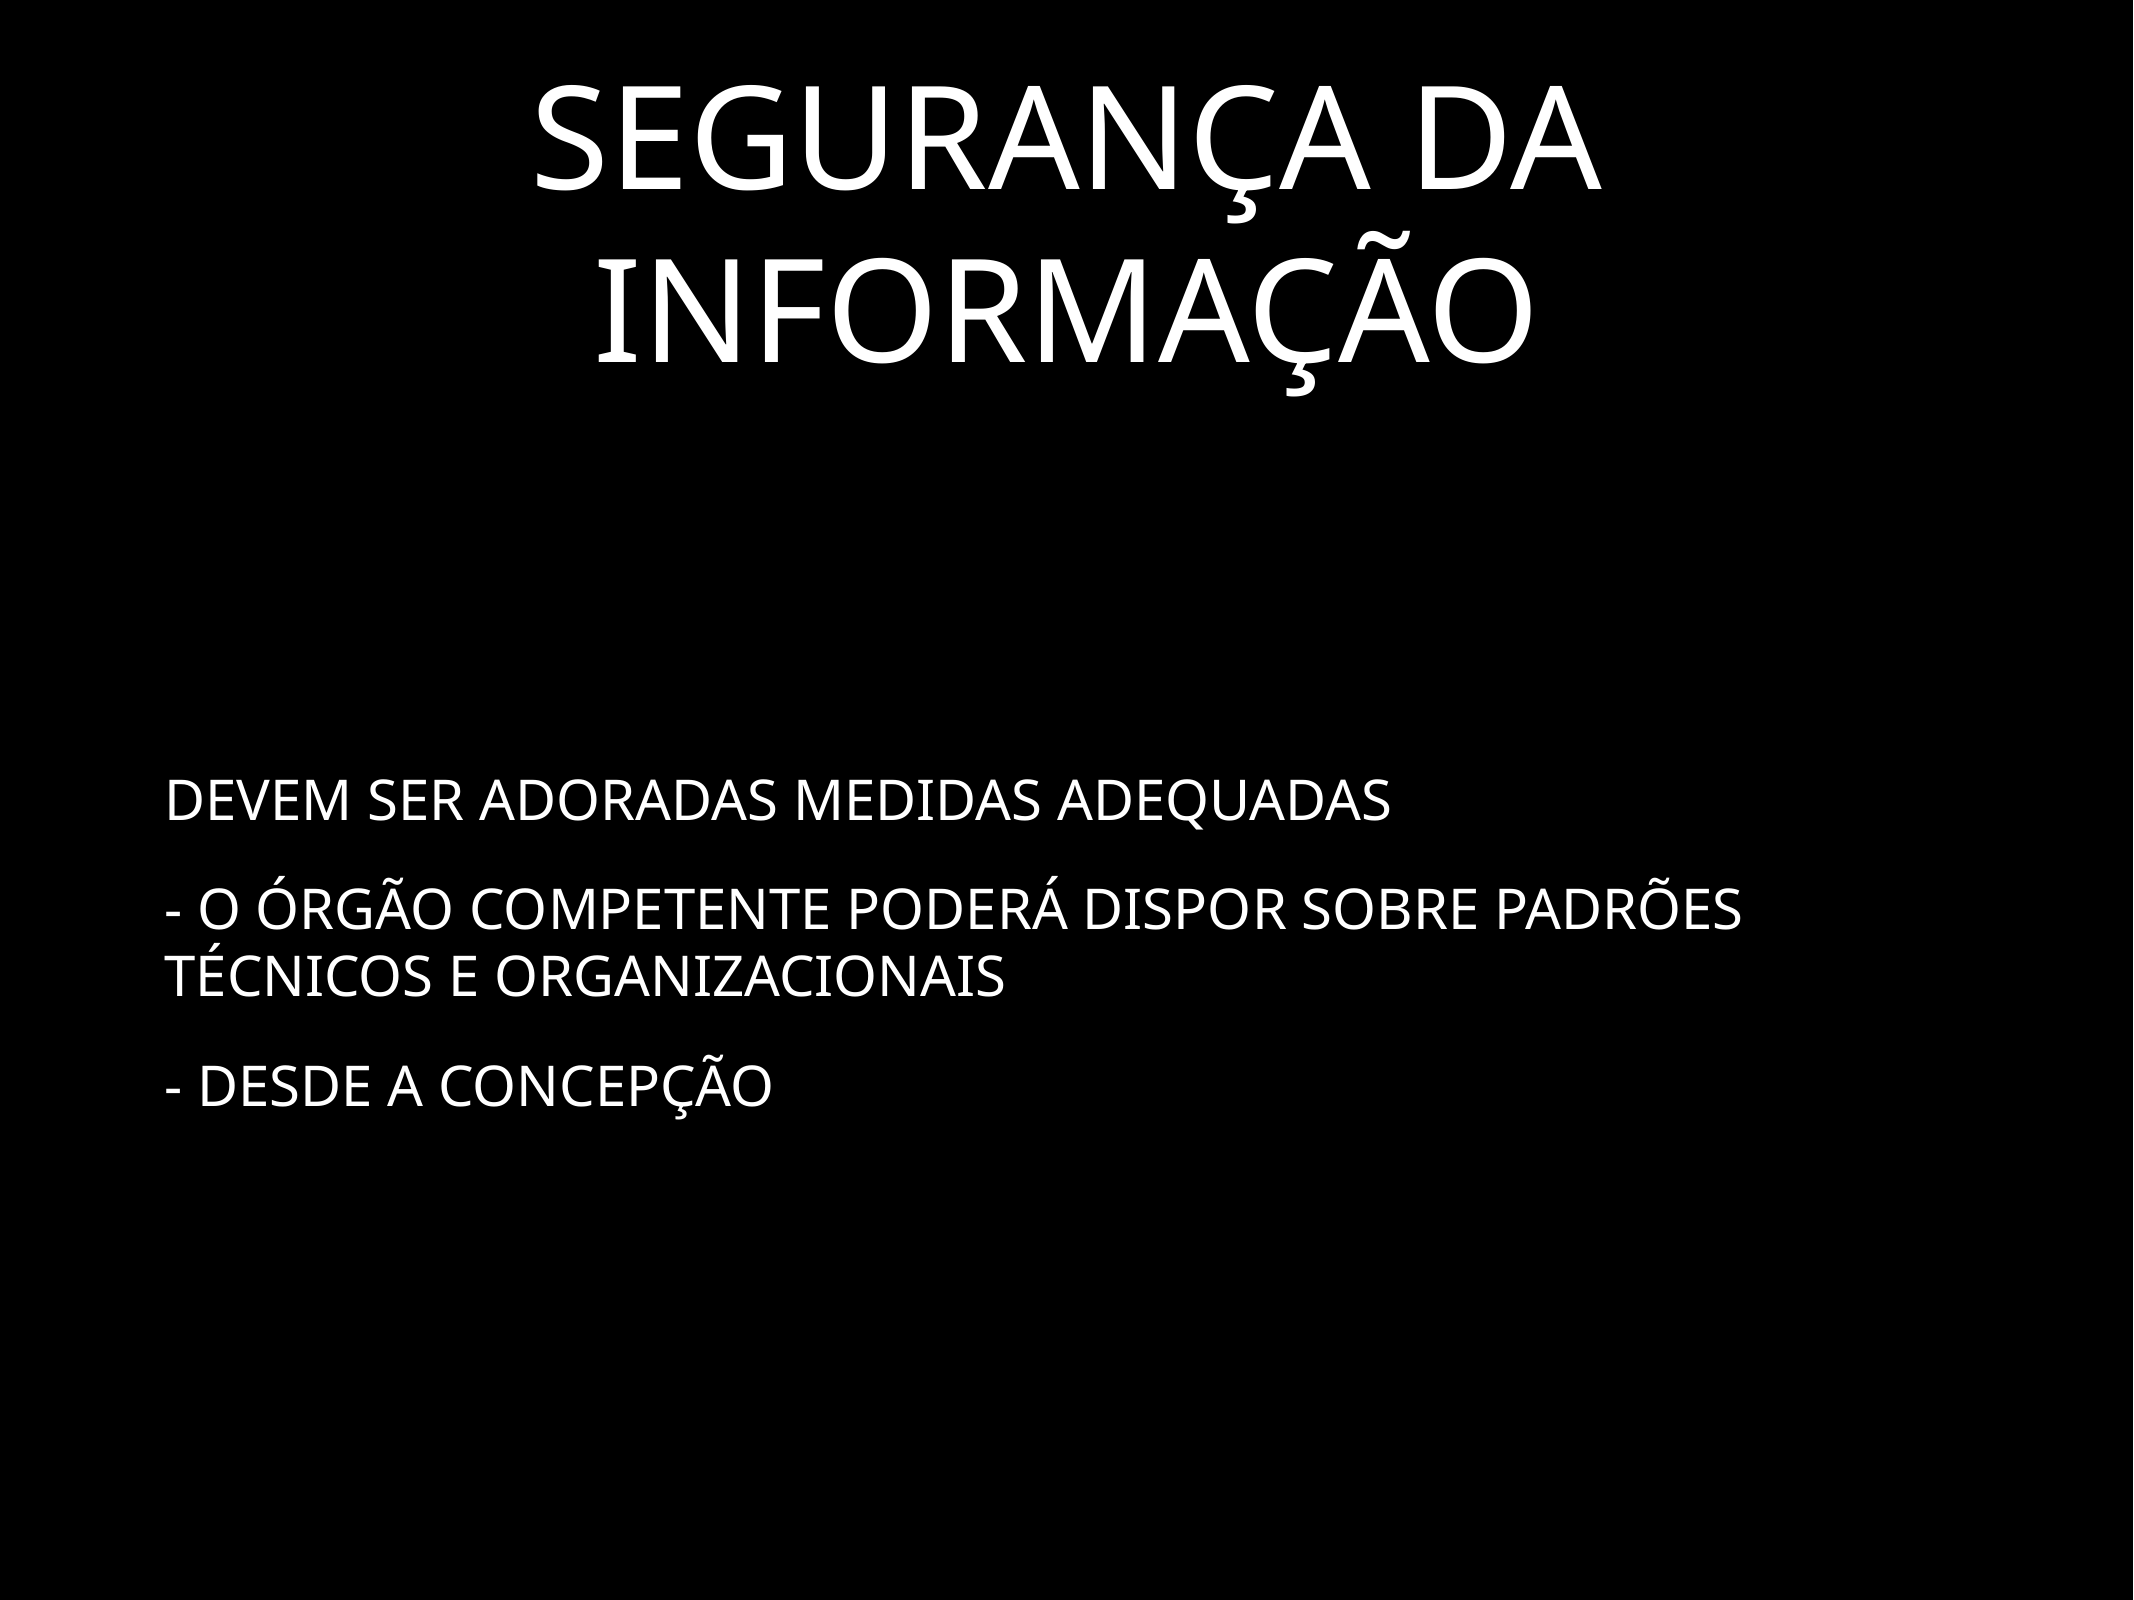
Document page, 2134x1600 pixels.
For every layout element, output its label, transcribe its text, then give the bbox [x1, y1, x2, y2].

title Segurança da informação [155, 41, 1978, 397]
list Devem ser adoradas medidas adequadas - O órgão competente poderá dispor sobre padrões técnicos e organizacionais - Desde a concepção [155, 424, 1978, 1457]
